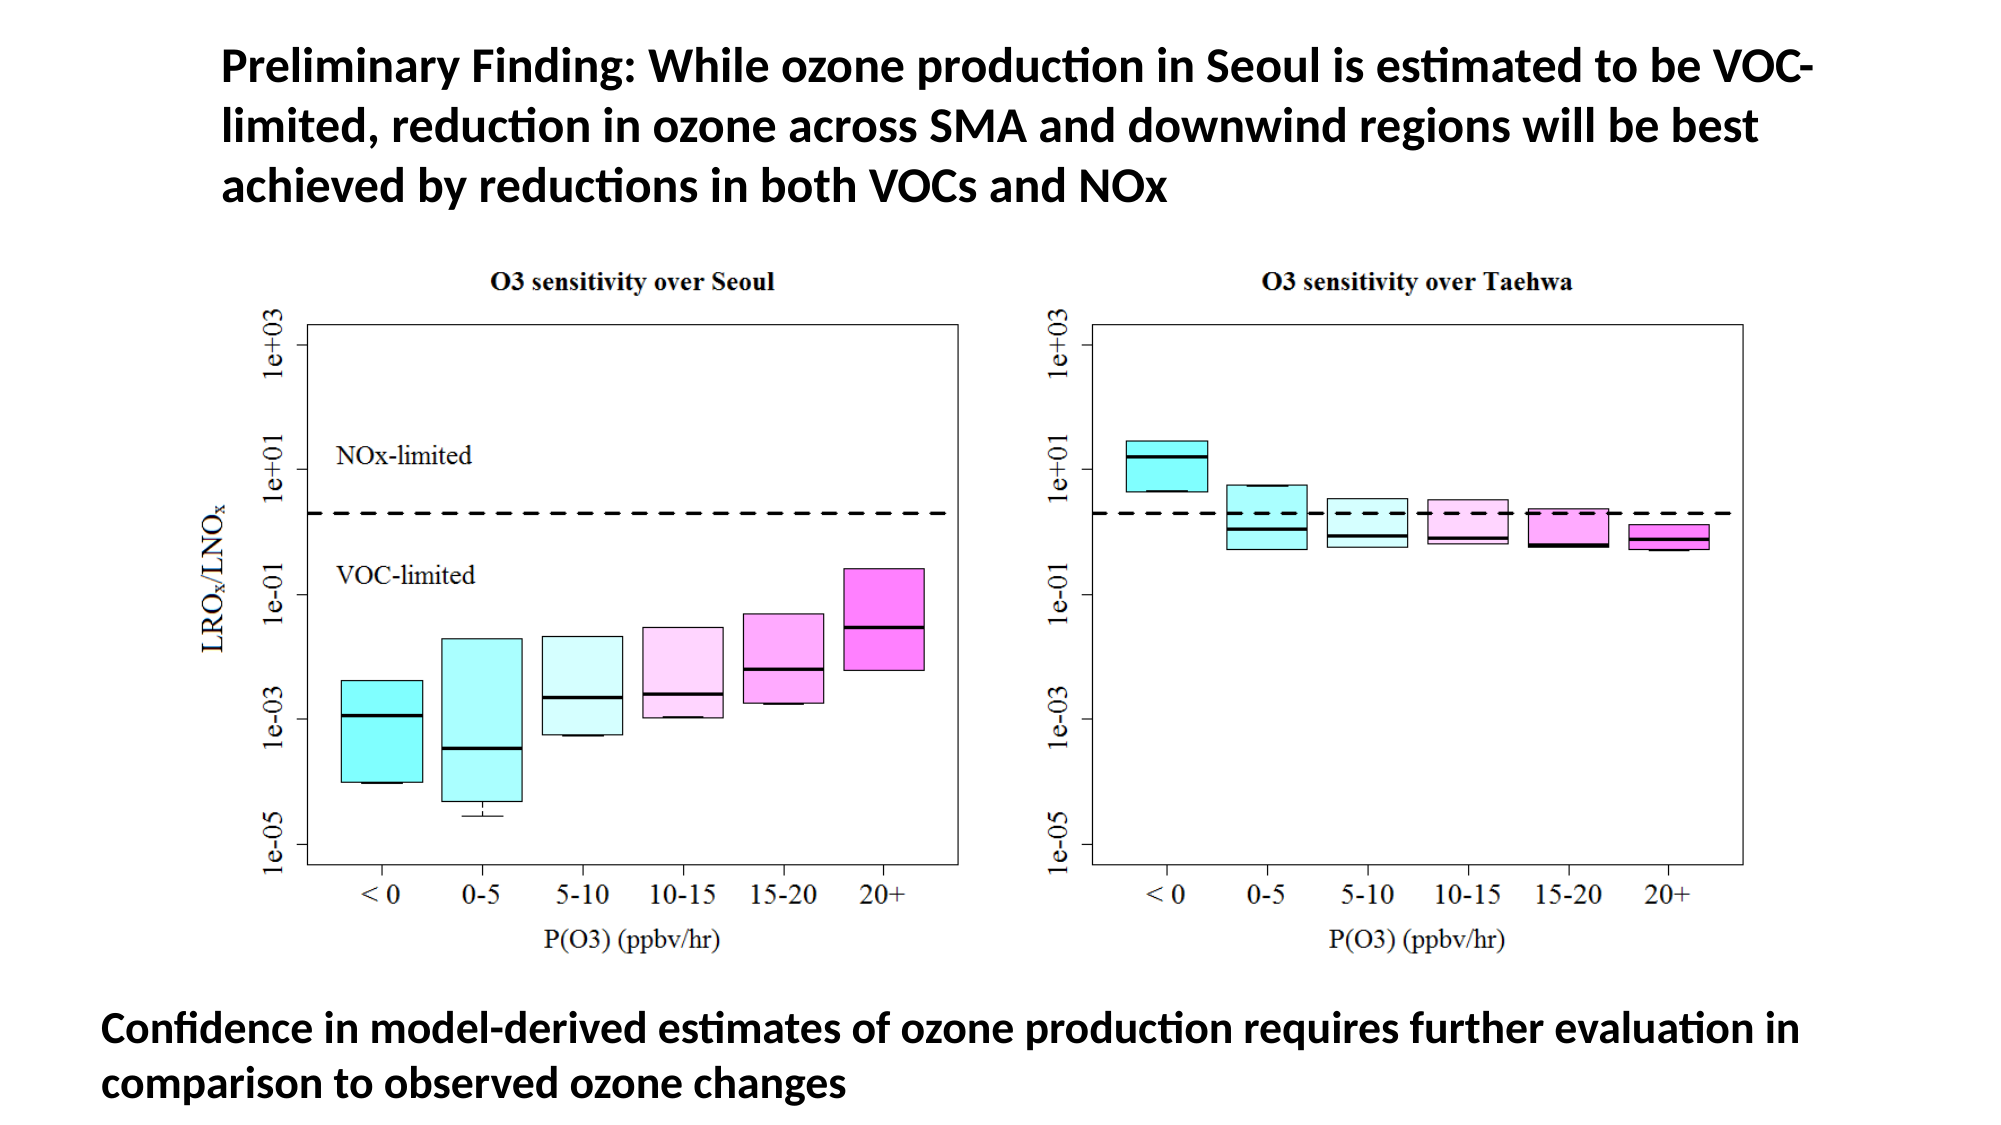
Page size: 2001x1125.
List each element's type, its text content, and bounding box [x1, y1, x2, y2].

text_box Confidence in model-derived estimates of ozone production requires further evaluation in comparison to observed ozone changes [86, 989, 1973, 1115]
picture [185, 236, 1755, 975]
text_box Preliminary Finding: While ozone production in Seoul is estimated to be VOC-limited, reduction in ozone across SMA and downwind regions will be best achieved by reductions in both VOCs and NOx [185, 24, 1832, 220]
